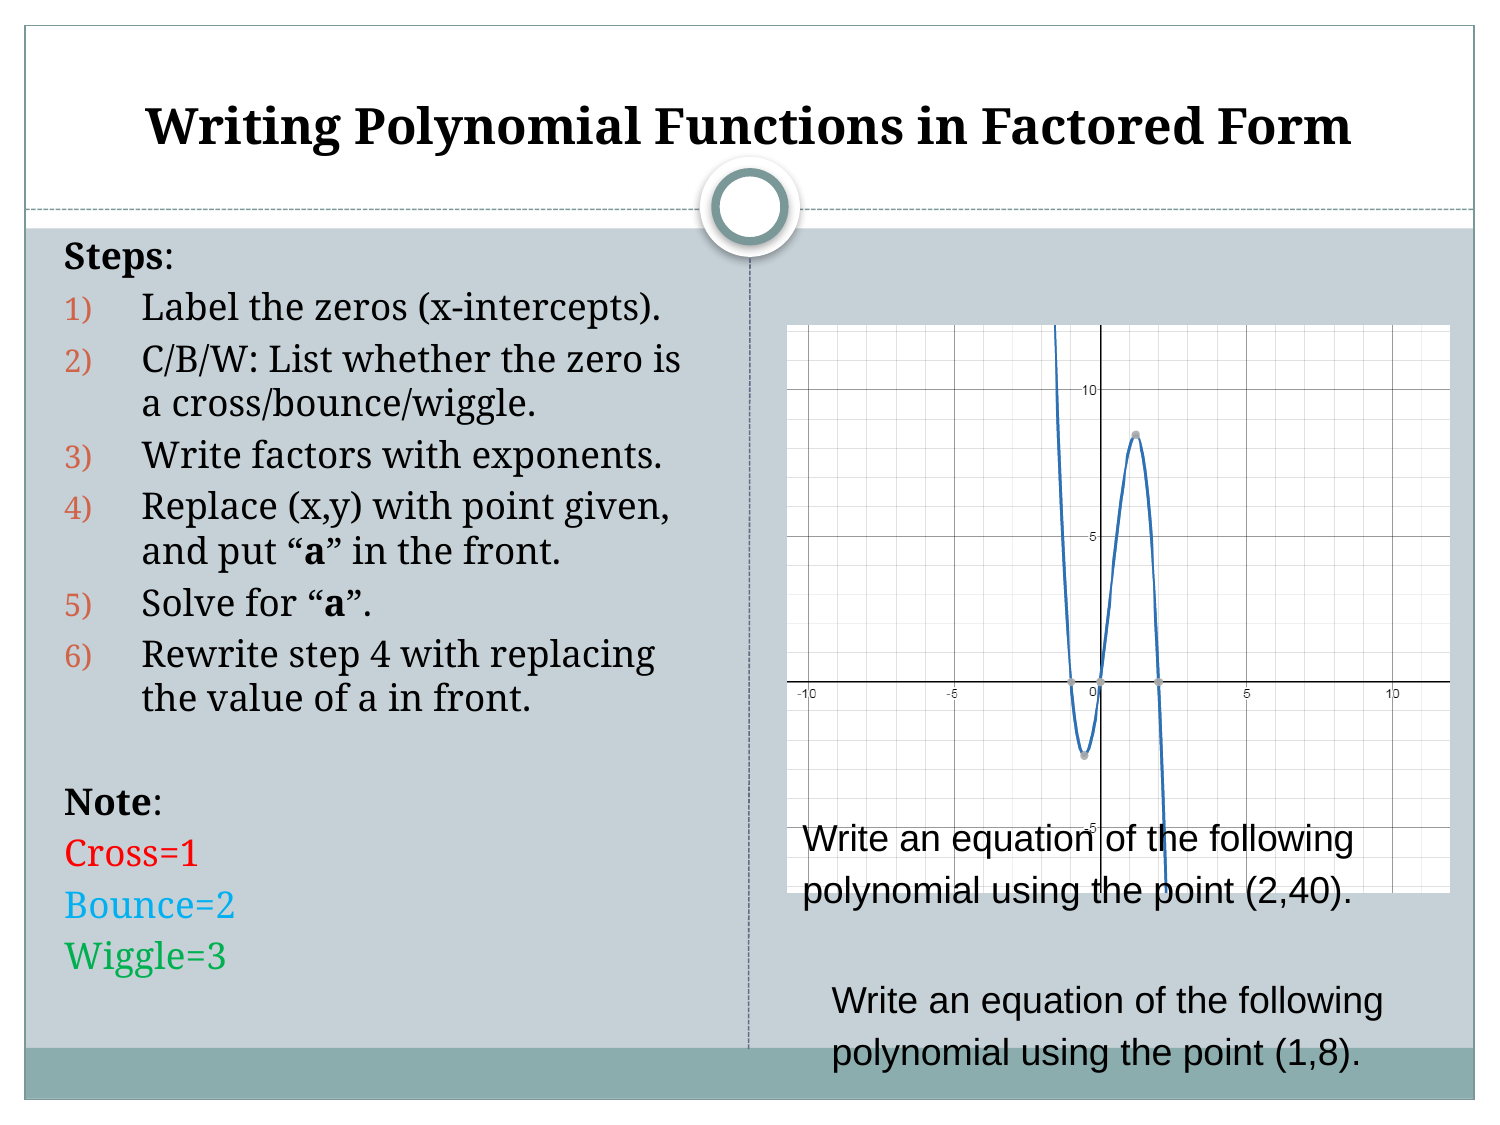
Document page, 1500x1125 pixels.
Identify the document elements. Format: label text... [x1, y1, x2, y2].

list Steps: Label the zeros (x-intercepts). C/B/W: List whether the zero is a cross/bounce/wiggle. Write factors with exponents. Replace (x,y) with point given, and put “a” in the front. Solve for “a”. Rewrite step 4 with replacing the value of a in front. Note: Cross=1 Bounce=2 Wiggle=3 [49, 224, 712, 993]
title Writing Polynomial Functions in Factored Form [49, 37, 1450, 162]
text_box Write an equation of the following polynomial using the point (2,40). [787, 901, 1400, 919]
text_box Write an equation of the following polynomial using the point (1,8). [816, 962, 1430, 1081]
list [787, 325, 1451, 893]
